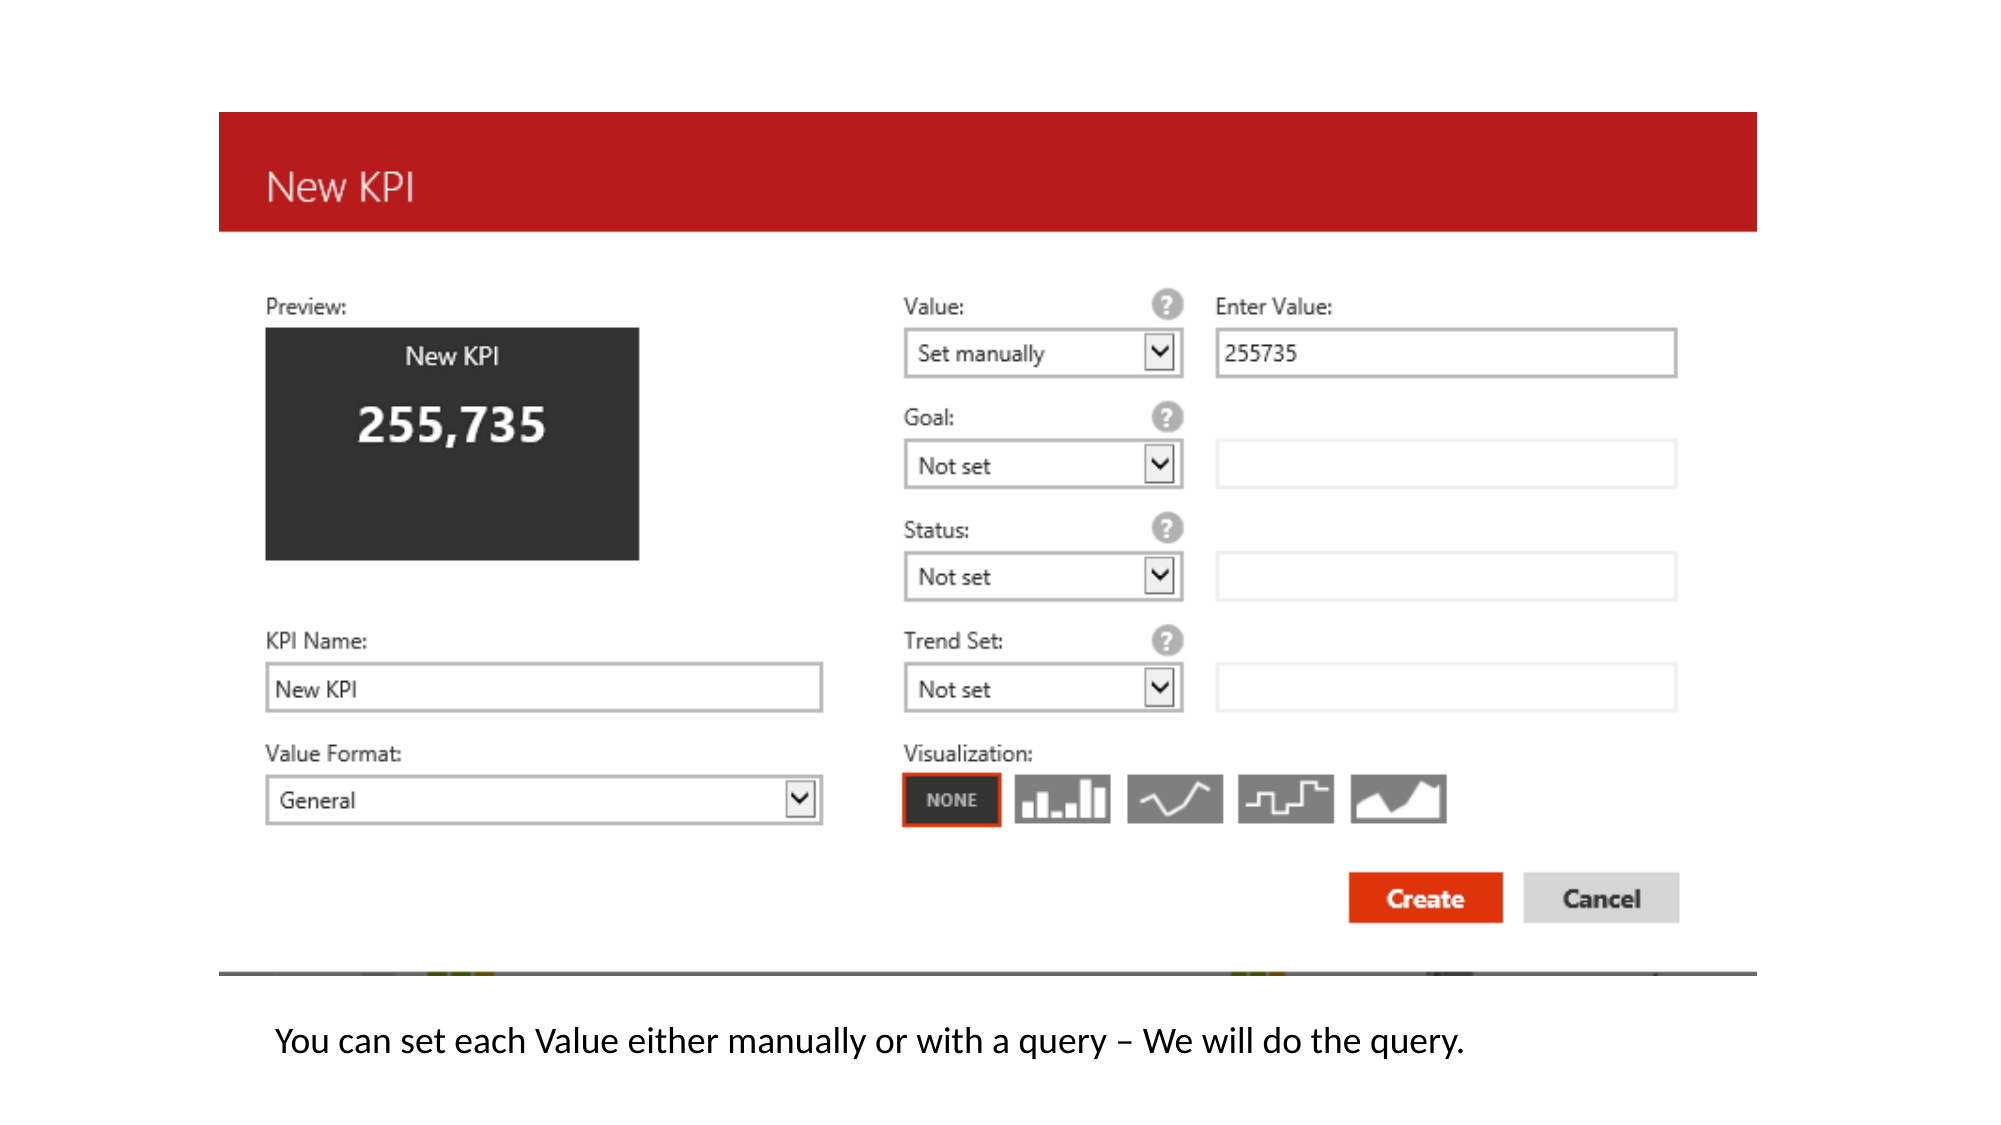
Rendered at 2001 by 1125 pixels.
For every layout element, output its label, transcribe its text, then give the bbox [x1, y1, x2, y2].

picture [219, 112, 1757, 976]
text_box You can set each Value either manually or with a query – We will do the query. [260, 1008, 1740, 1068]
